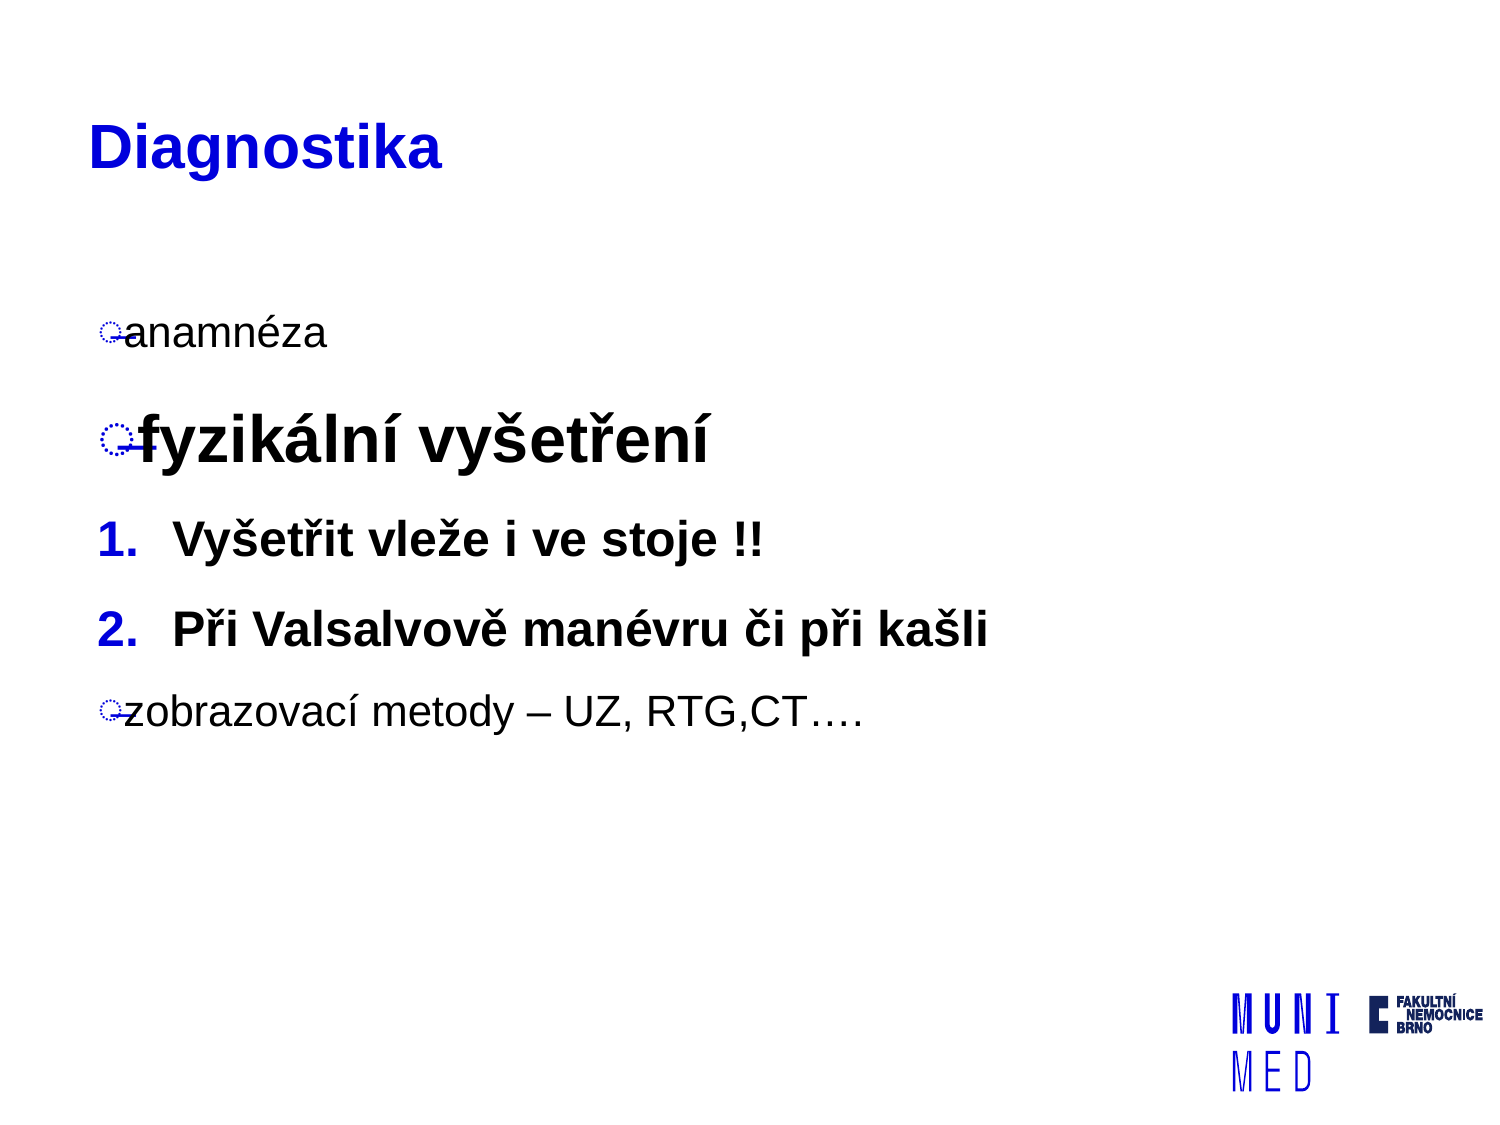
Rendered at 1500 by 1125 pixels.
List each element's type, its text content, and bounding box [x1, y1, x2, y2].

list anamnéza fyzikální vyšetření Vyšetřit vleže i ve stoje !! Při Valsalvově manévru či při kašli zobrazovací metody – UZ, RTG,CT…. [88, 277, 1412, 957]
title Diagnostika [88, 118, 1412, 193]
